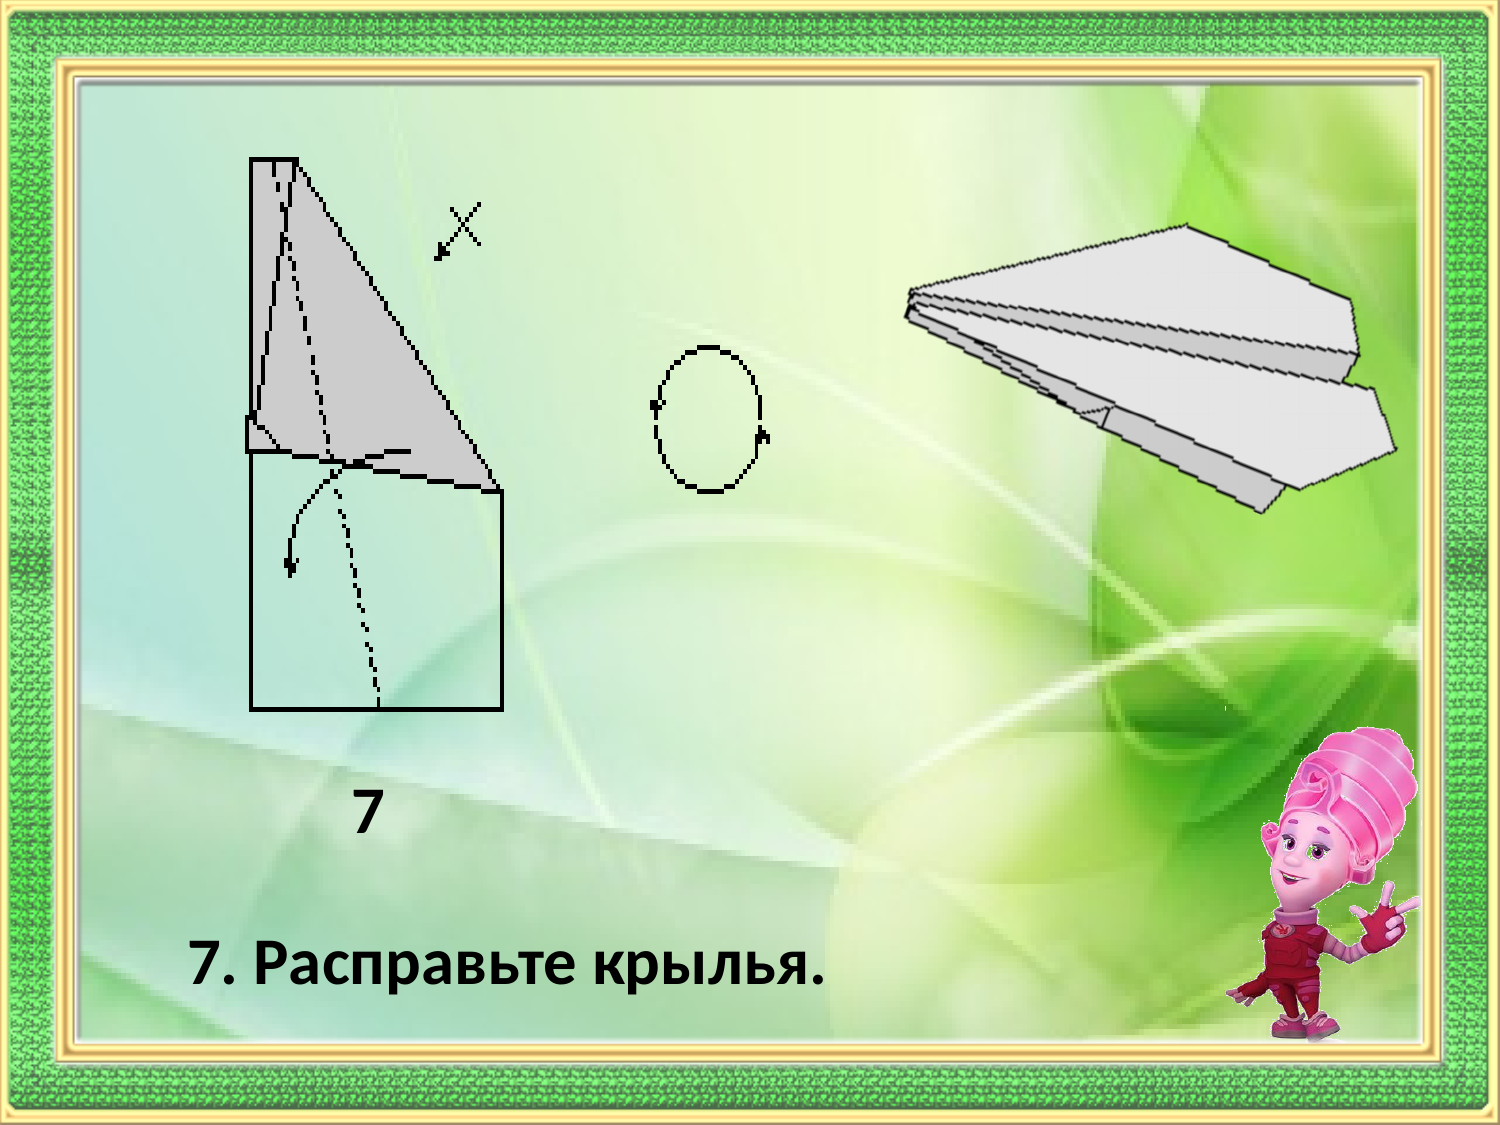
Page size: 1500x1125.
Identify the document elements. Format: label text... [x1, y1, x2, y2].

text_box 7. Расправьте крылья. [172, 820, 1063, 1125]
picture [241, 148, 786, 717]
text_box 7 [336, 759, 401, 820]
picture [878, 134, 1450, 553]
